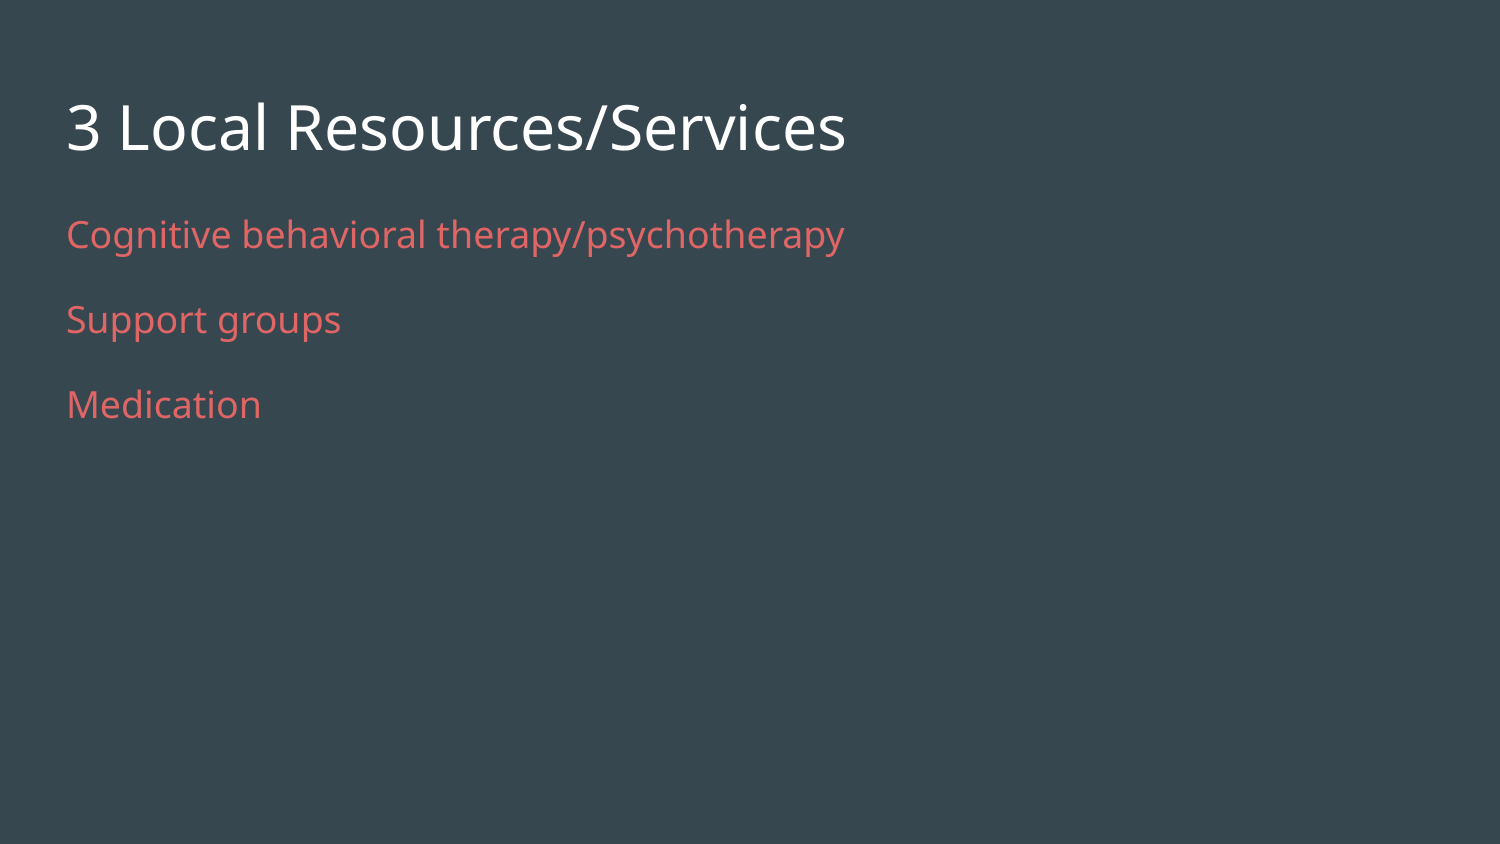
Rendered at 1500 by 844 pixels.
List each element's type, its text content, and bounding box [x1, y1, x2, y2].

list Cognitive behavioral therapy/psychotherapy Support groups Medication [51, 189, 1449, 750]
title 3 Local Resources/Services [51, 72, 1449, 167]
